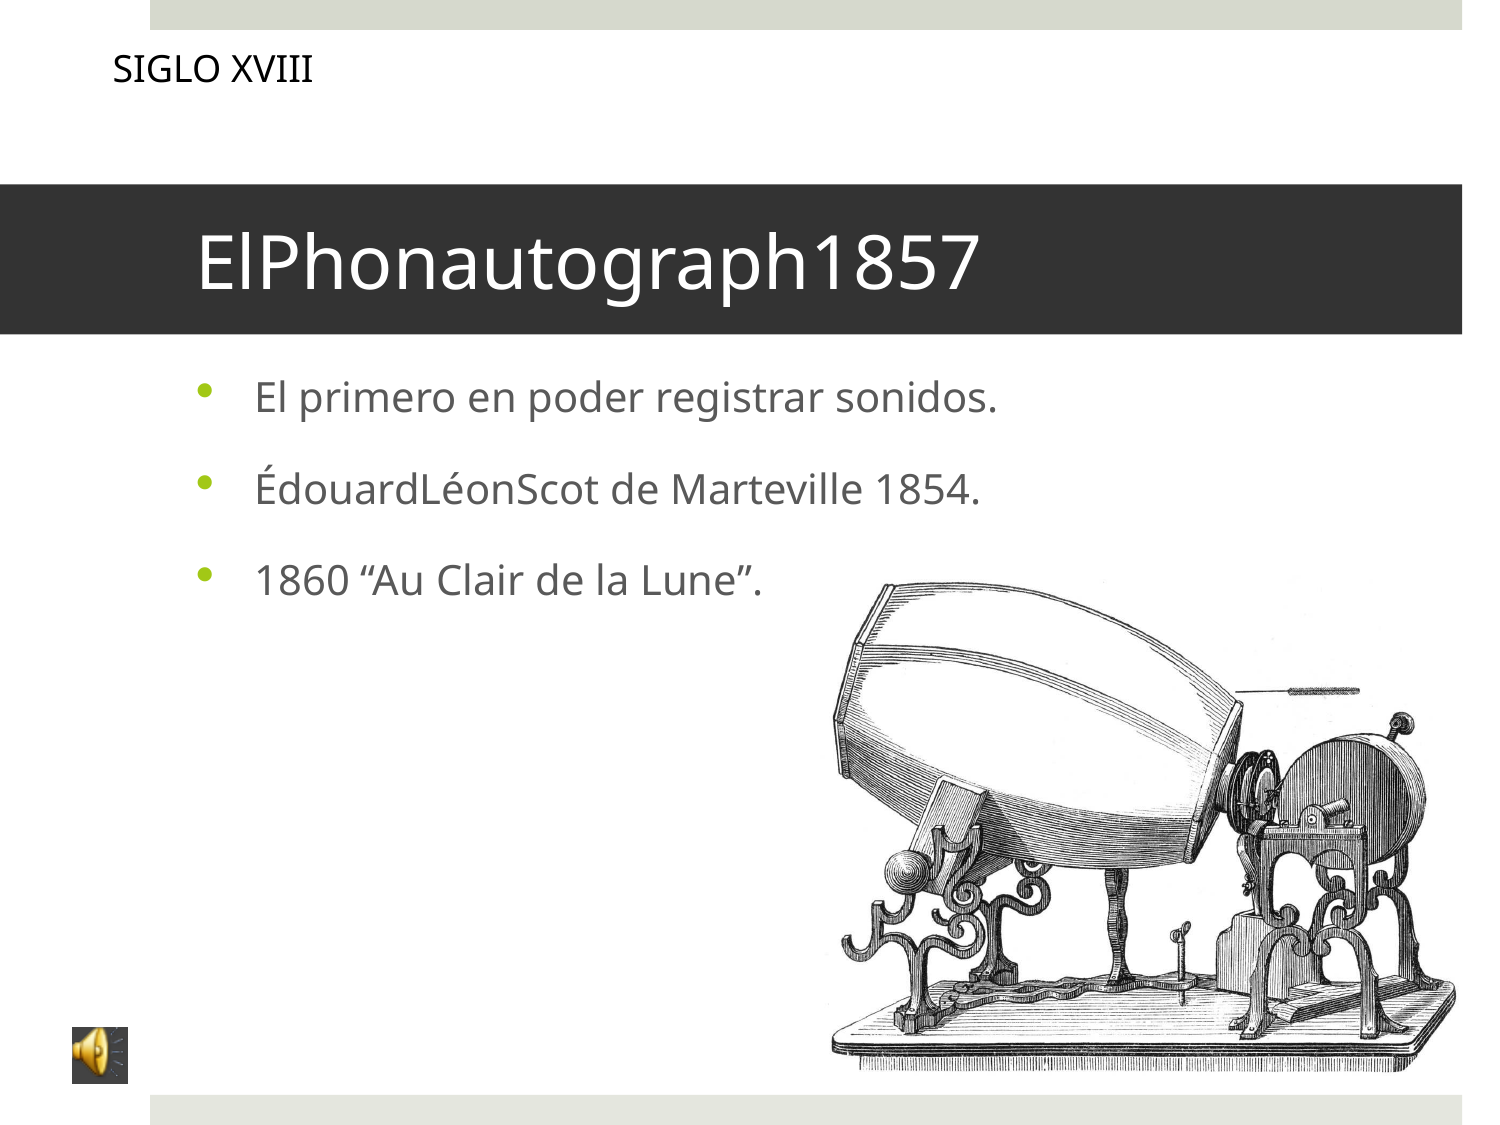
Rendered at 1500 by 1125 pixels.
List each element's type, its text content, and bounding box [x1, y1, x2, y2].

text_box SIGLO XVIII [98, 37, 329, 98]
picture [70, 1025, 130, 1085]
picture [819, 565, 1463, 1085]
title ElPhonautograph1857 [0, 184, 1463, 335]
list El primero en poder registrar sonidos. ÉdouardLéonScot de Marteville 1854. 1860 “Au Clair de la Lune”. [182, 363, 1413, 713]
